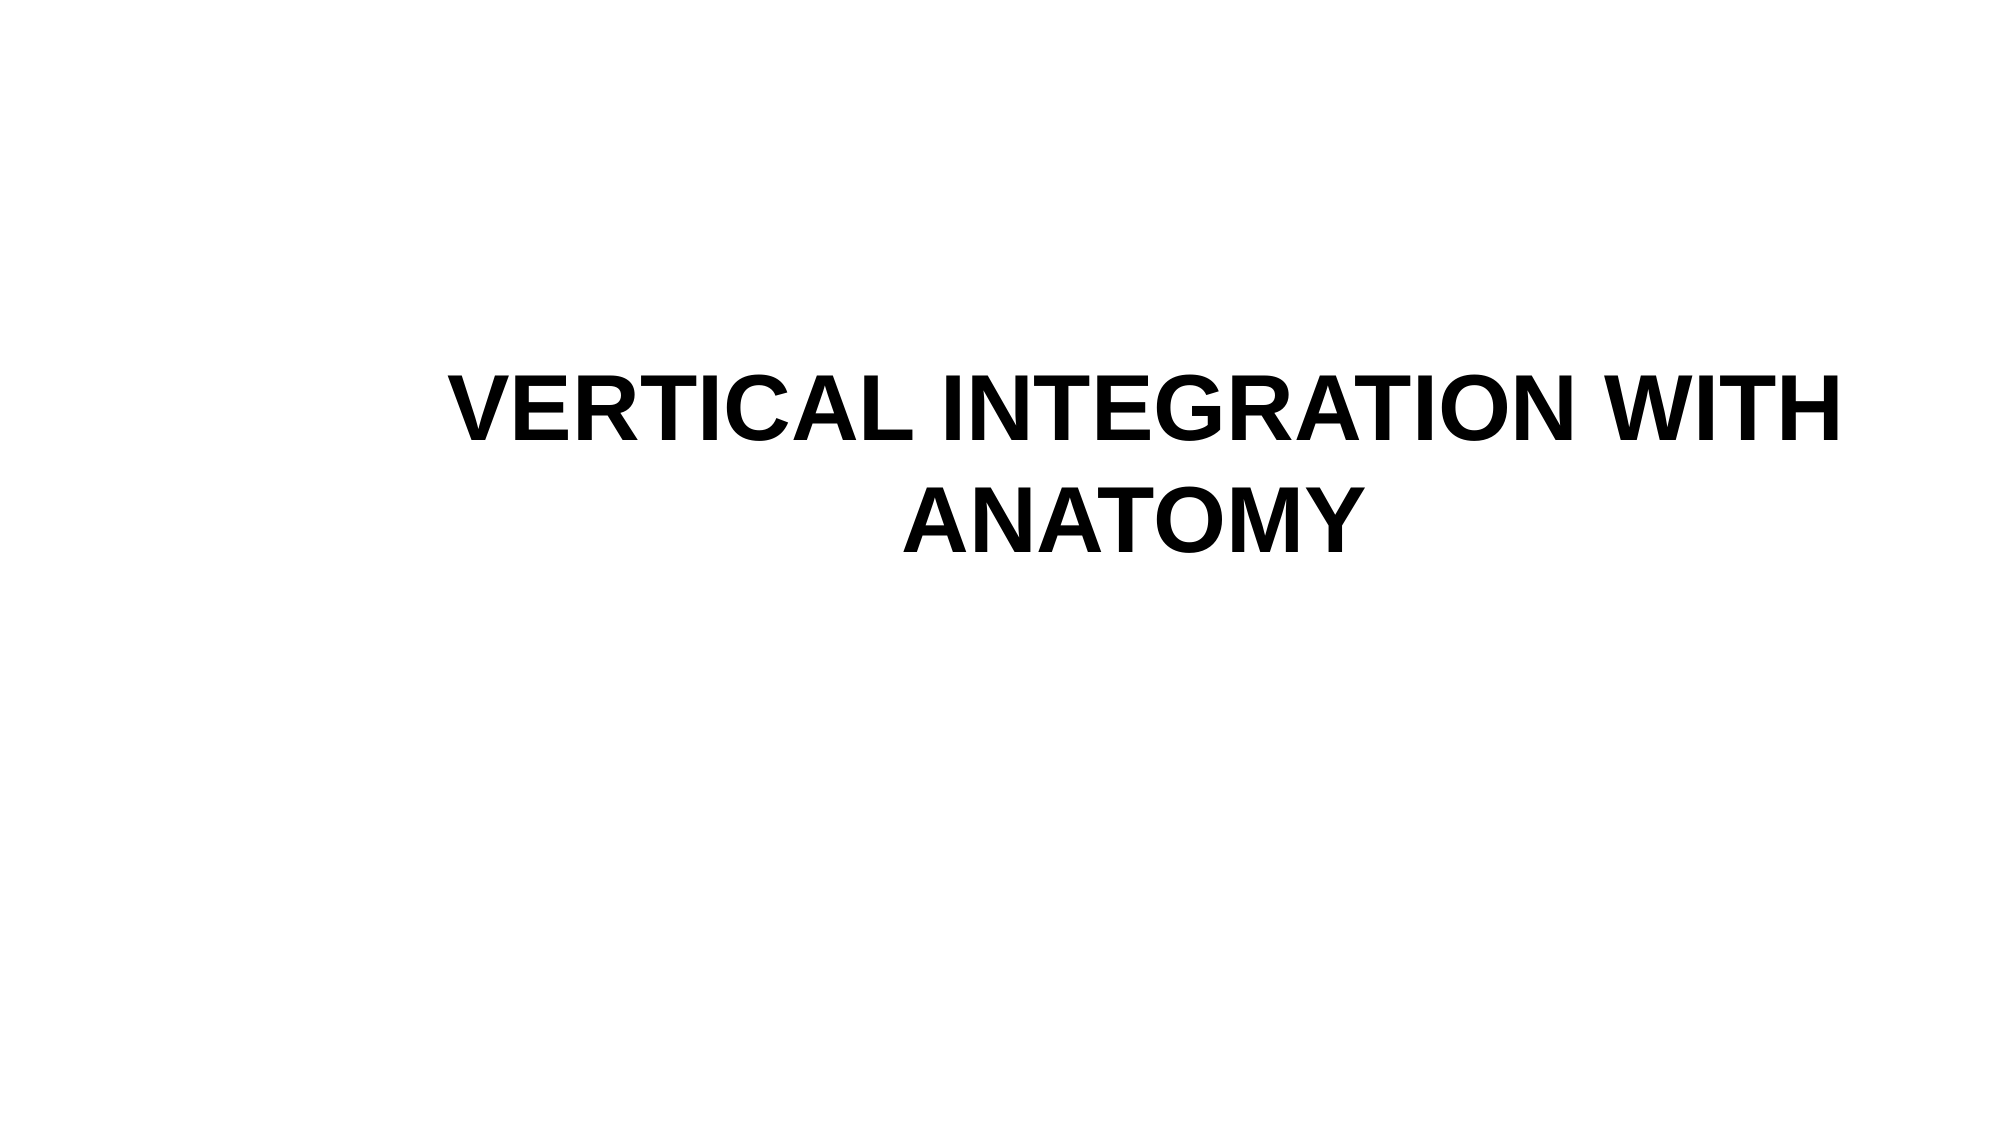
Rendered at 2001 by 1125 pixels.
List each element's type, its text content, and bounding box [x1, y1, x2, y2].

title VERTICAL INTEGRATION WITH ANATOMY [312, 337, 1980, 579]
